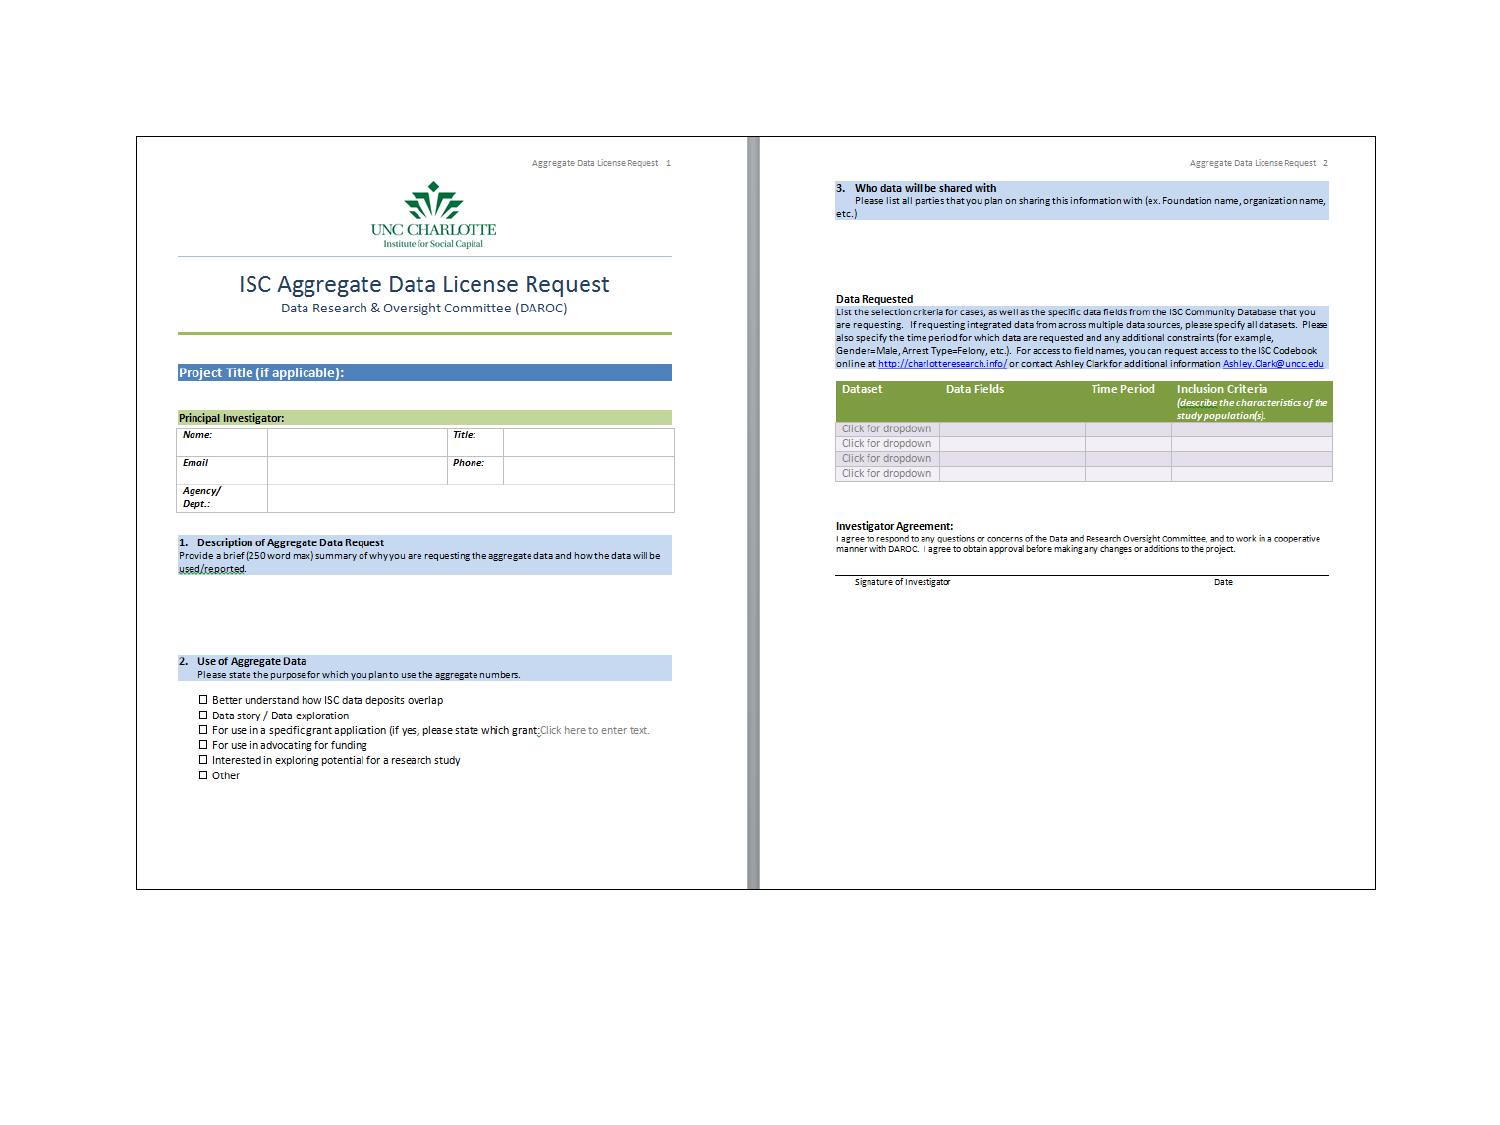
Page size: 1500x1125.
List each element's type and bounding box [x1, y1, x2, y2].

picture [137, 137, 1376, 890]
